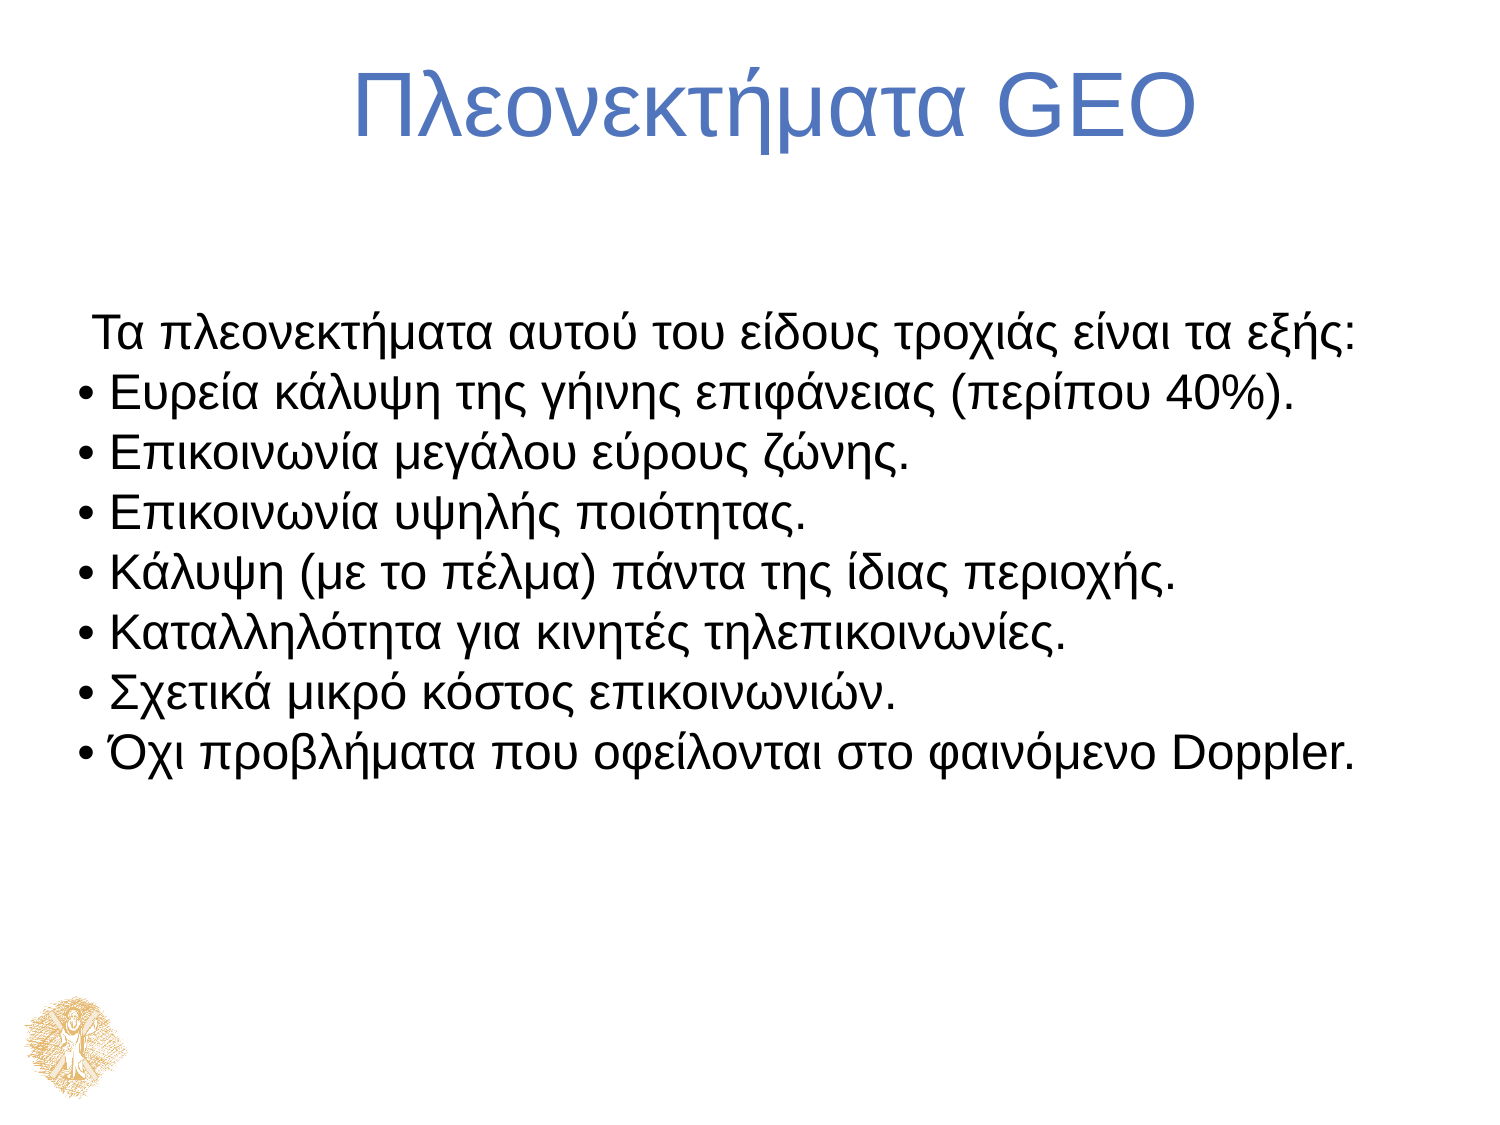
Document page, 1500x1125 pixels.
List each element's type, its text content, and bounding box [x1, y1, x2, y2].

text_box Τα πλεονεκτήματα αυτού του είδους τροχιάς είναι τα εξής: • Ευρεία κάλυψη της γήινης επιφάνειας (περίπου 40%). • Επικοινωνία μεγάλου εύρους ζώνης. • Επικοινωνία υψηλής ποιότητας. • Κάλυψη (με το πέλμα) πάντα της ίδιας περιοχής. • Καταλληλότητα για κινητές τηλεπικοινωνίες. • Σχετικά μικρό κόστος επικοινωνιών. • Όχι προβλήματα που οφείλονται στο φαινόμενο Doppler. [62, 291, 1438, 787]
picture [17, 986, 137, 1103]
text_box Πλεονεκτήματα GEO [50, 37, 1500, 163]
